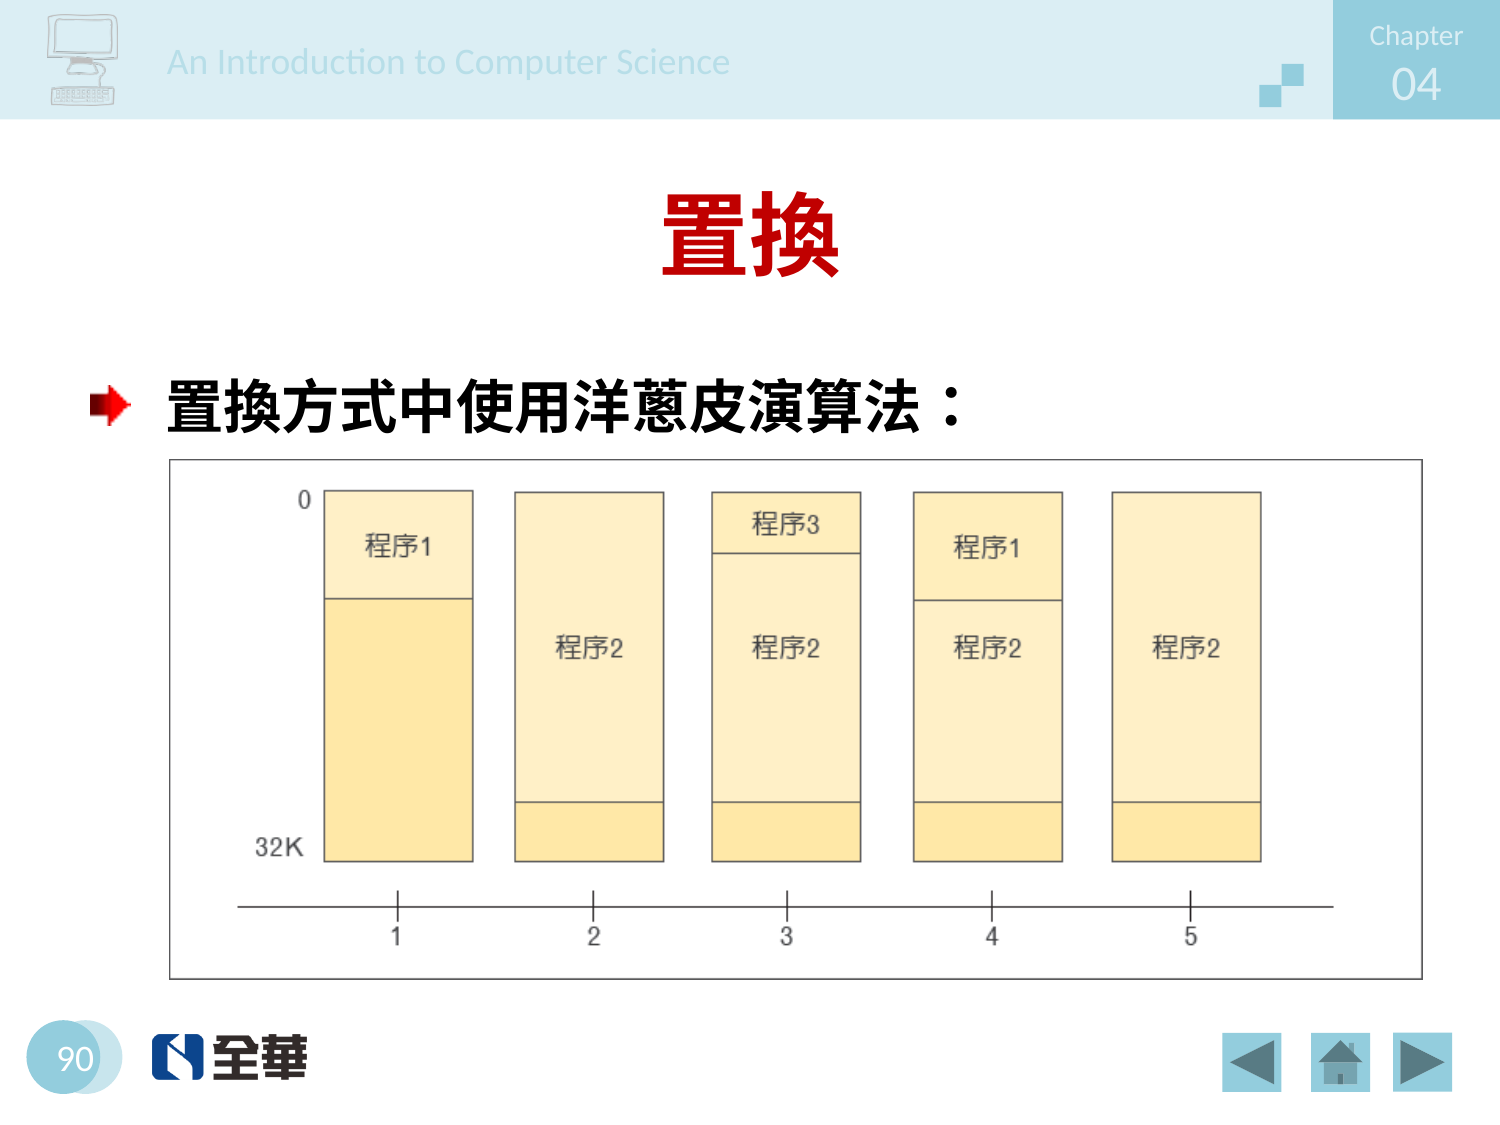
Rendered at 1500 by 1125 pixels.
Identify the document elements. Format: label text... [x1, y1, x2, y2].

picture [47, 14, 118, 106]
list 置換方式中使用洋蔥皮演算法： [75, 363, 1425, 1005]
title 置換 [75, 138, 1425, 327]
picture [90, 385, 131, 426]
picture [152, 1034, 307, 1080]
picture [169, 458, 1423, 980]
